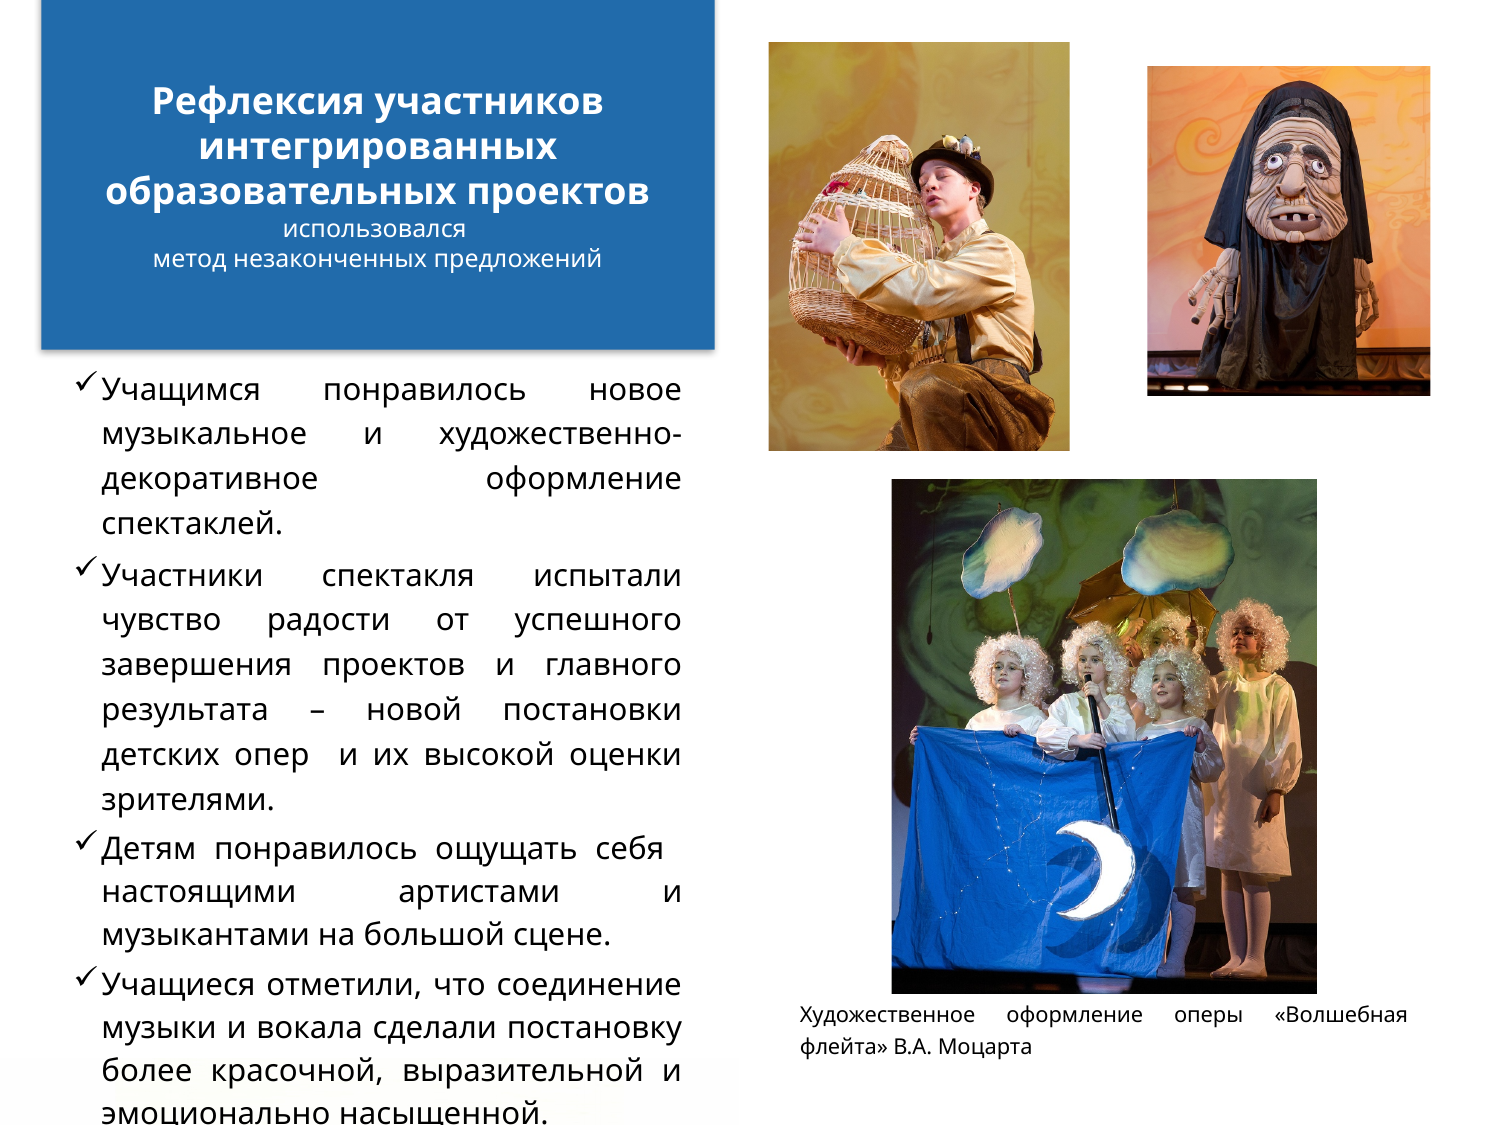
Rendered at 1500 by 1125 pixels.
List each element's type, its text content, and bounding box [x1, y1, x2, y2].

picture [768, 42, 1070, 451]
text_box Учащимся понравилось новое музыкальное и художественно-декоративное оформление спектаклей. Участники спектакля испытали чувство радости от успешного завершения проектов и главного результата – новой постановки детских опер и их высокой оценки зрителями. Детям понравилось ощущать себя настоящими артистами и музыкантами на большой сцене. Учащиеся отметили, что соединение музыки и вокала сделали постановку более красочной, выразительной и эмоционально насыщенной. [58, 310, 698, 1043]
text_box [41, 0, 715, 350]
picture [1147, 65, 1431, 408]
title Рефлексия участников интегрированных образовательных проектов использовался метод незаконченных предложений [58, 60, 698, 280]
text_box Художественное оформление оперы «Волшебная флейта» В.А. Моцарта [784, 946, 1424, 1042]
picture [891, 479, 1318, 995]
picture [0, 1058, 739, 1125]
